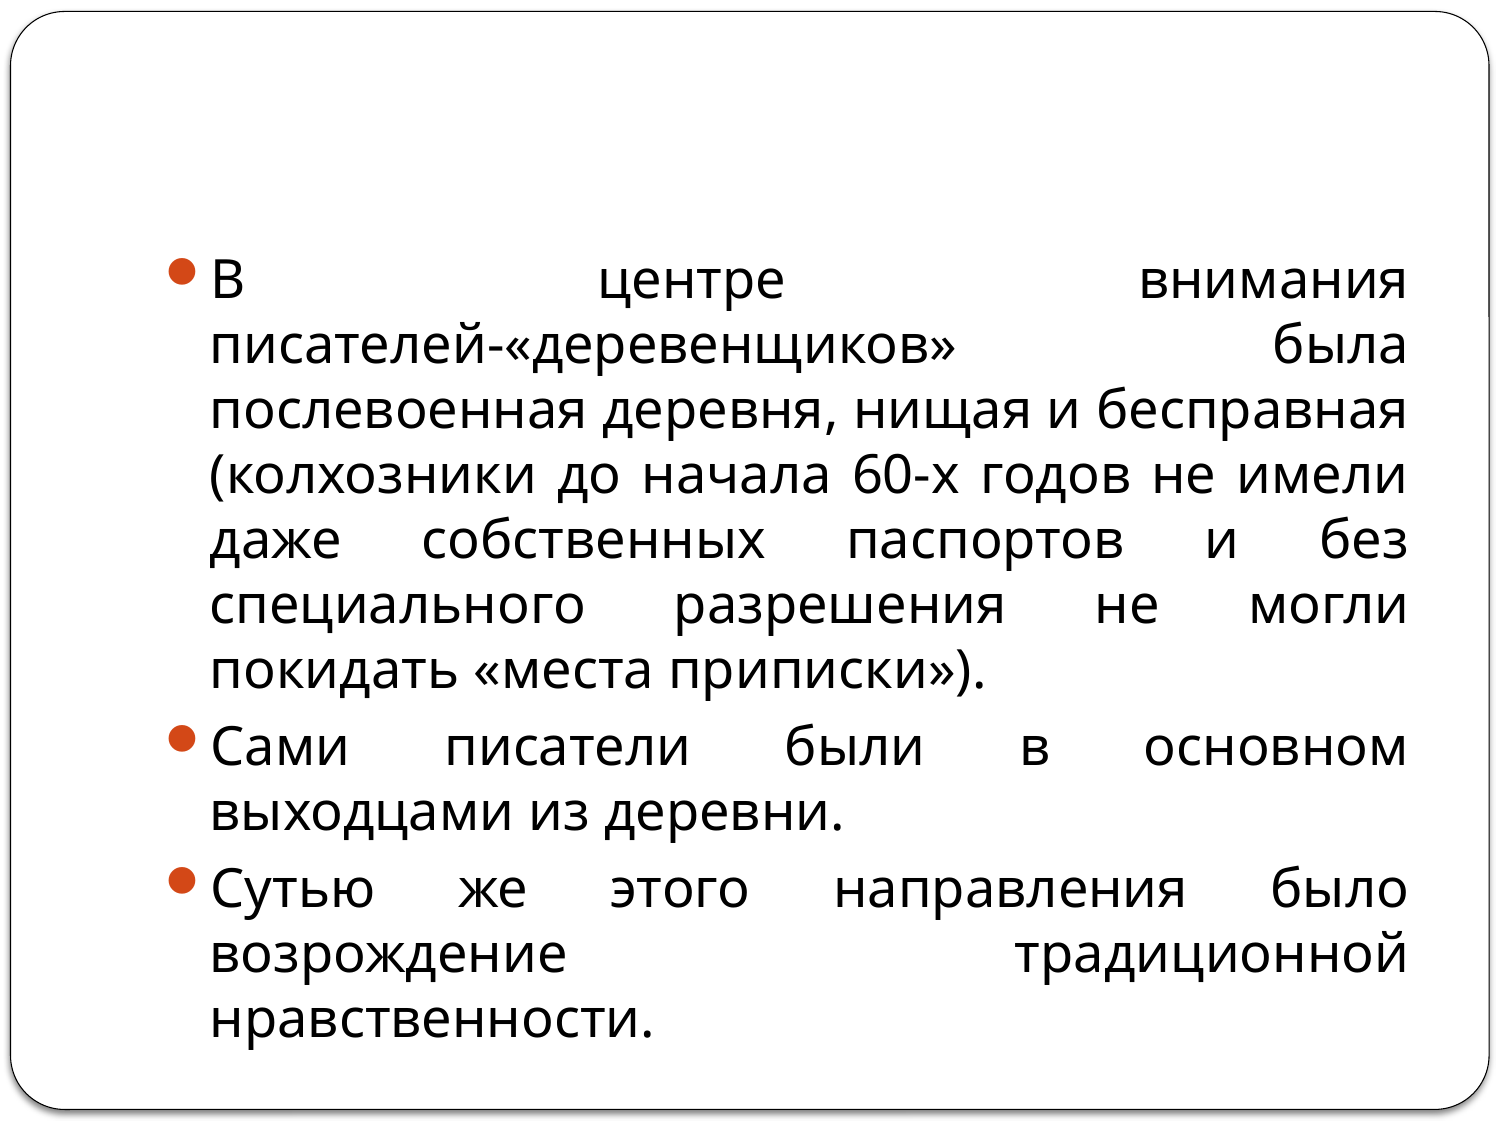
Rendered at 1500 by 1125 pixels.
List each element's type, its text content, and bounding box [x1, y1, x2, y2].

list В центре внимания писателей-«деревенщиков» была послевоенная деревня, нищая и бесправная (колхозники до начала 60-х годов не имели даже собственных паспортов и без специального разрешения не могли покидать «места приписки»). Сами писатели были в основном выходцами из деревни. Сутью же этого направления было возрождение традиционной нравственности. [150, 237, 1425, 988]
